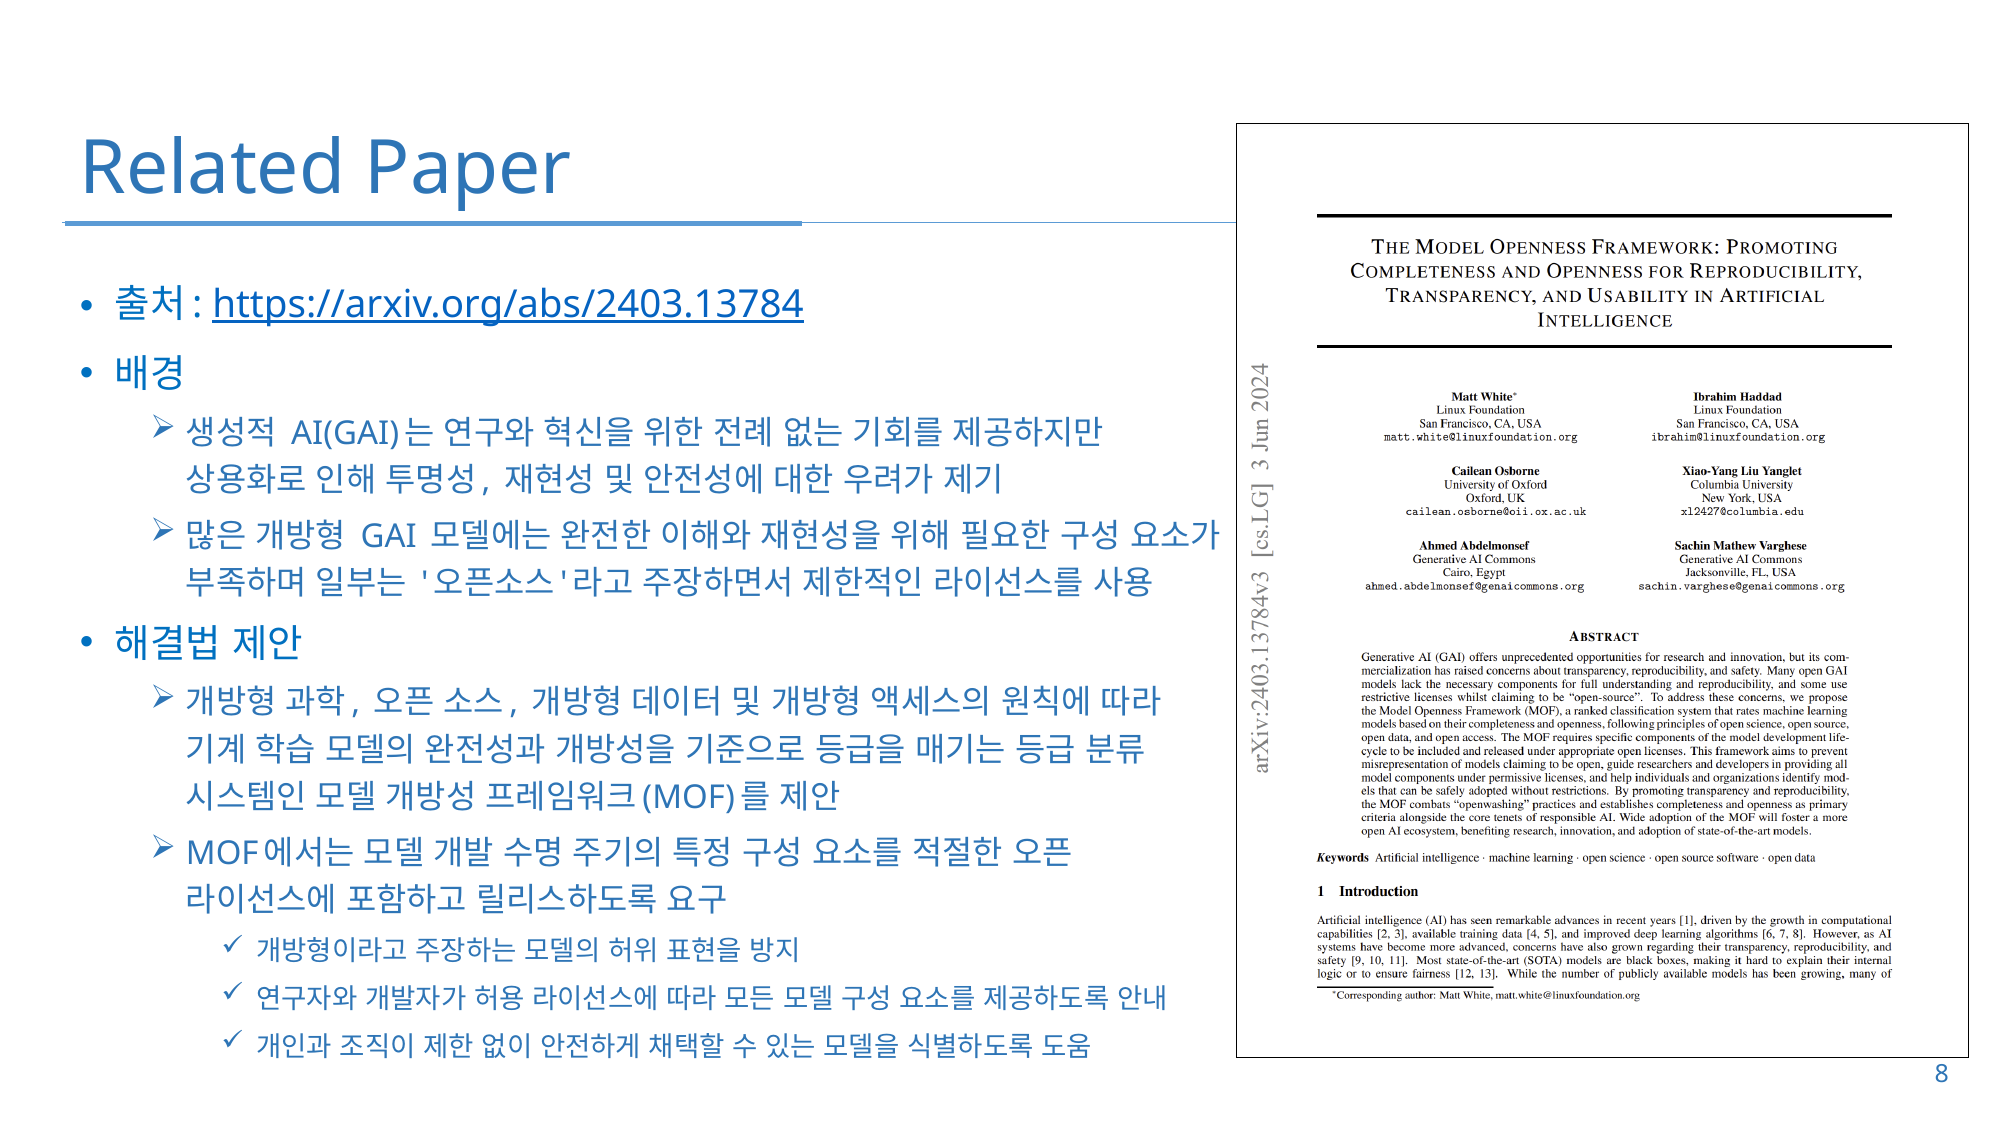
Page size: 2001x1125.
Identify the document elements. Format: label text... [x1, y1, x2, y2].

picture [1236, 123, 1969, 1058]
list 출처: https://arxiv.org/abs/2403.13784 배경 생성적 AI(GAI)는 연구와 혁신을 위한 전례 없는 기회를 제공하지만 상용화로 인해 투명성, 재현성 및 안전성에 대한 우려가 제기 많은 개방형 GAI 모델에는 완전한 이해와 재현성을 위해 필요한 구성 요소가 부족하며 일부는 '오픈소스'라고 주장하면서 제한적인 라이선스를 사용 해결법 제안 개방형 과학, 오픈 소스, 개방형 데이터 및 개방형 액세스의 원칙에 따라 기계 학습 모델의 완전성과 개방성을 기준으로 등급을 매기는 등급 분류 시스템인 모델 개방성 프레임워크(MOF)를 제안 MOF에서는 모델 개발 수명 주기의 특정 구성 요소를 적절한 오픈 라이선스에 포함하고 릴리스하도록 요구 개방형이라고 주장하는 모델의 허위 표현을 방지 연구자와 개발자가 허용 라이선스에 따라 모든 모델 구성 요소를 제공하도록 안내 개인과 조직이 제한 없이 안전하게 채택할 수 있는 모델을 식별하도록 도움 [64, 261, 1237, 1099]
title Related Paper [64, 111, 1934, 228]
